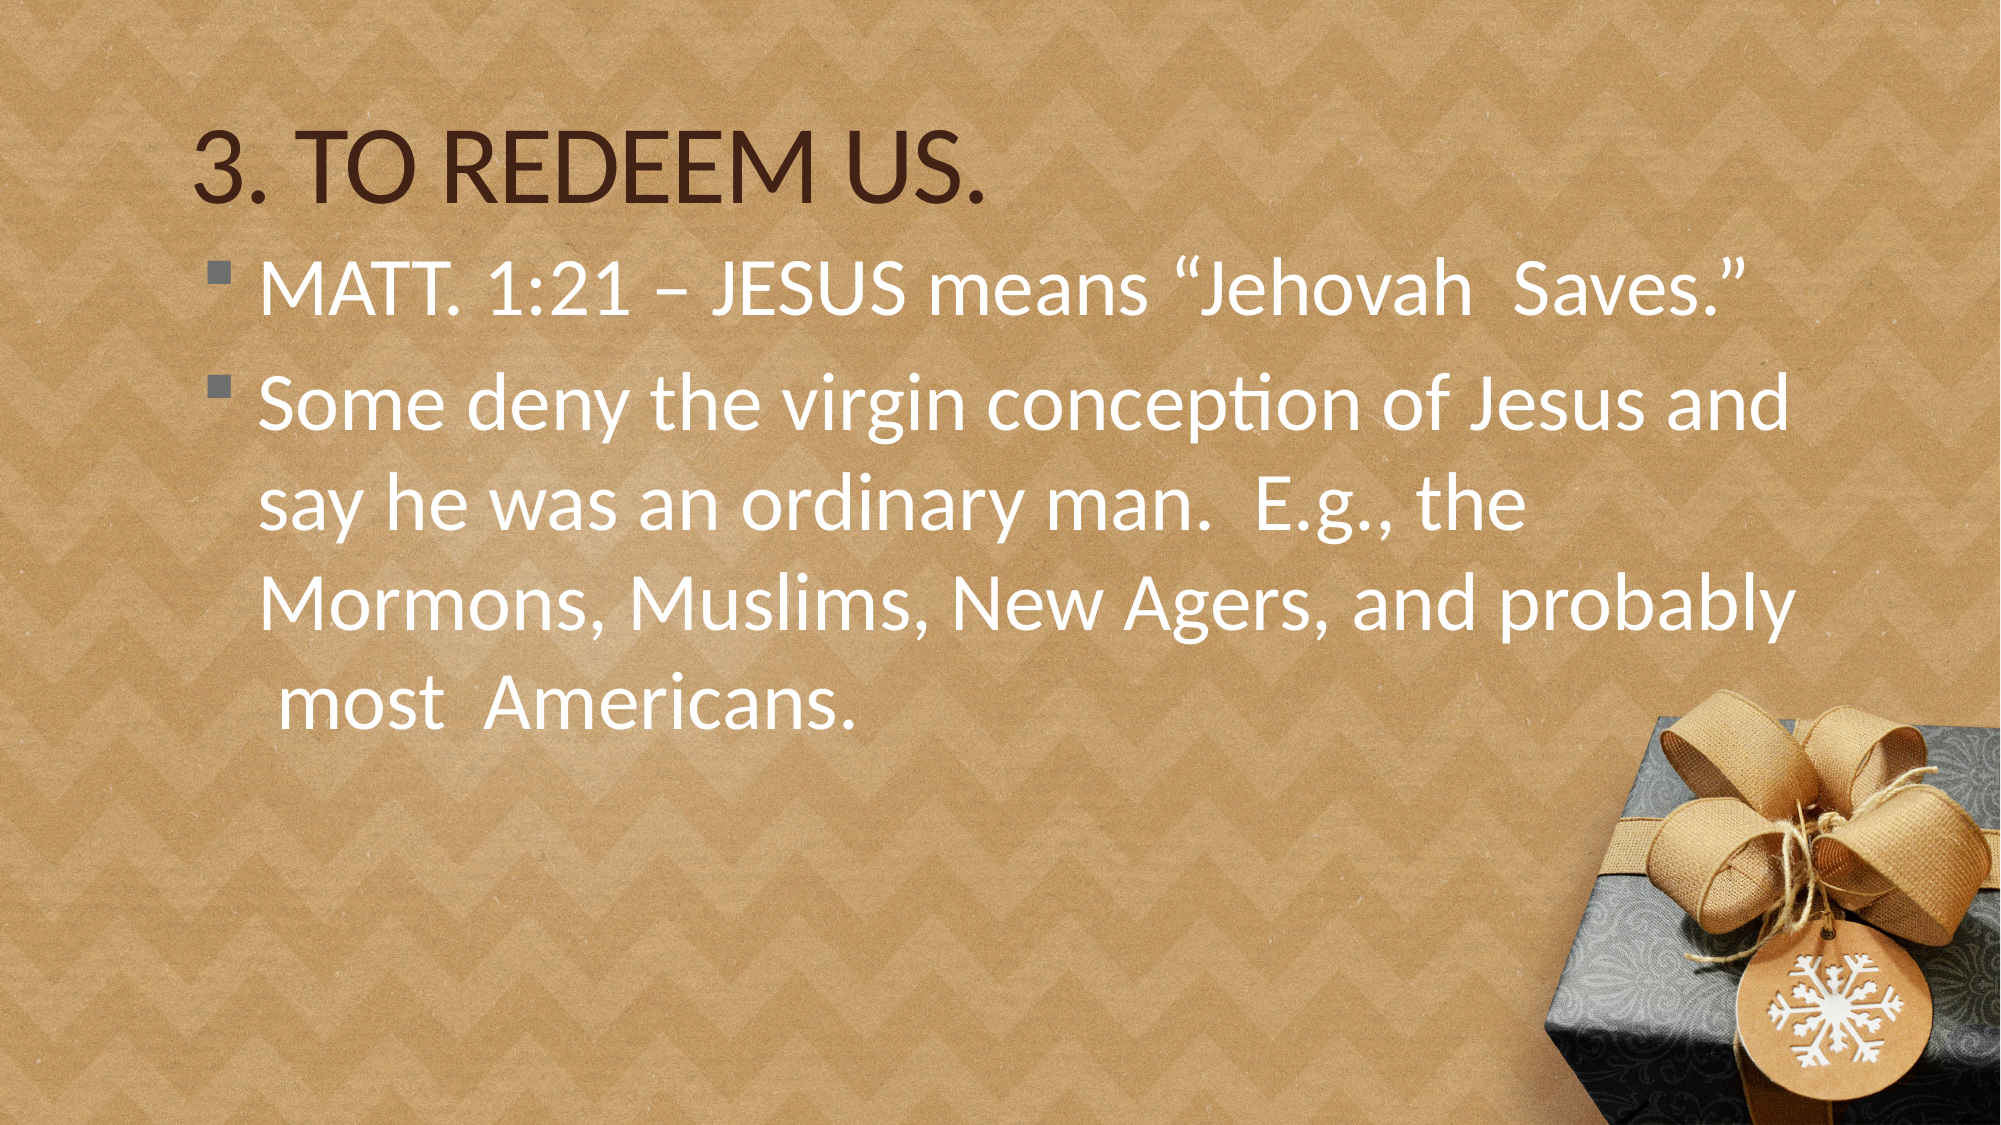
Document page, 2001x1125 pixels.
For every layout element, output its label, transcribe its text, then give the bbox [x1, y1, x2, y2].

picture [0, 0, 2001, 1125]
title 3. TO REDEEM US. [174, 83, 1900, 234]
list MATT. 1:21 – JESUS means “Jehovah Saves.” Some deny the virgin conception of Jesus and say he was an ordinary man. E.g., the Mormons, Muslims, New Agers, and probably most Americans. [174, 224, 1825, 975]
